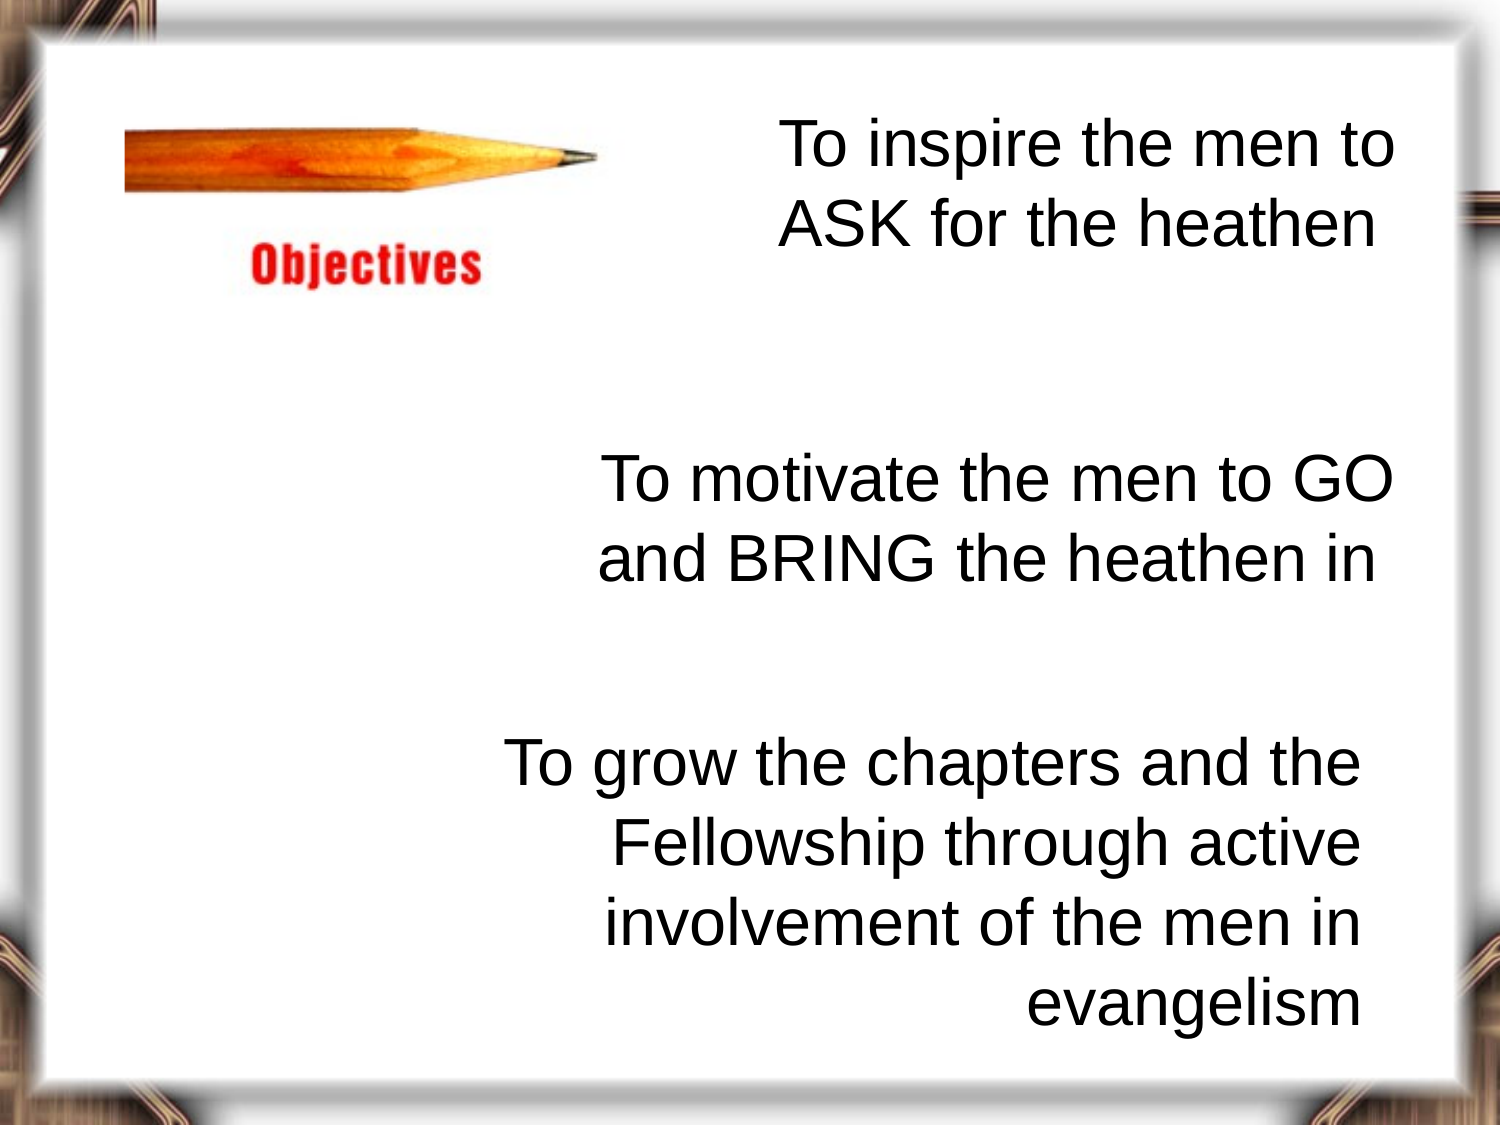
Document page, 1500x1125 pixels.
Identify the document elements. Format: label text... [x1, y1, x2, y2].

picture [0, 0, 1500, 1125]
text_box To grow the chapters and the Fellowship through active involvement of the men in evangelism [457, 711, 1371, 1047]
text_box To inspire the men to ASK for the heathen [756, 92, 1405, 268]
text_box To motivate the men to GO and BRING the heathen in [576, 427, 1405, 602]
